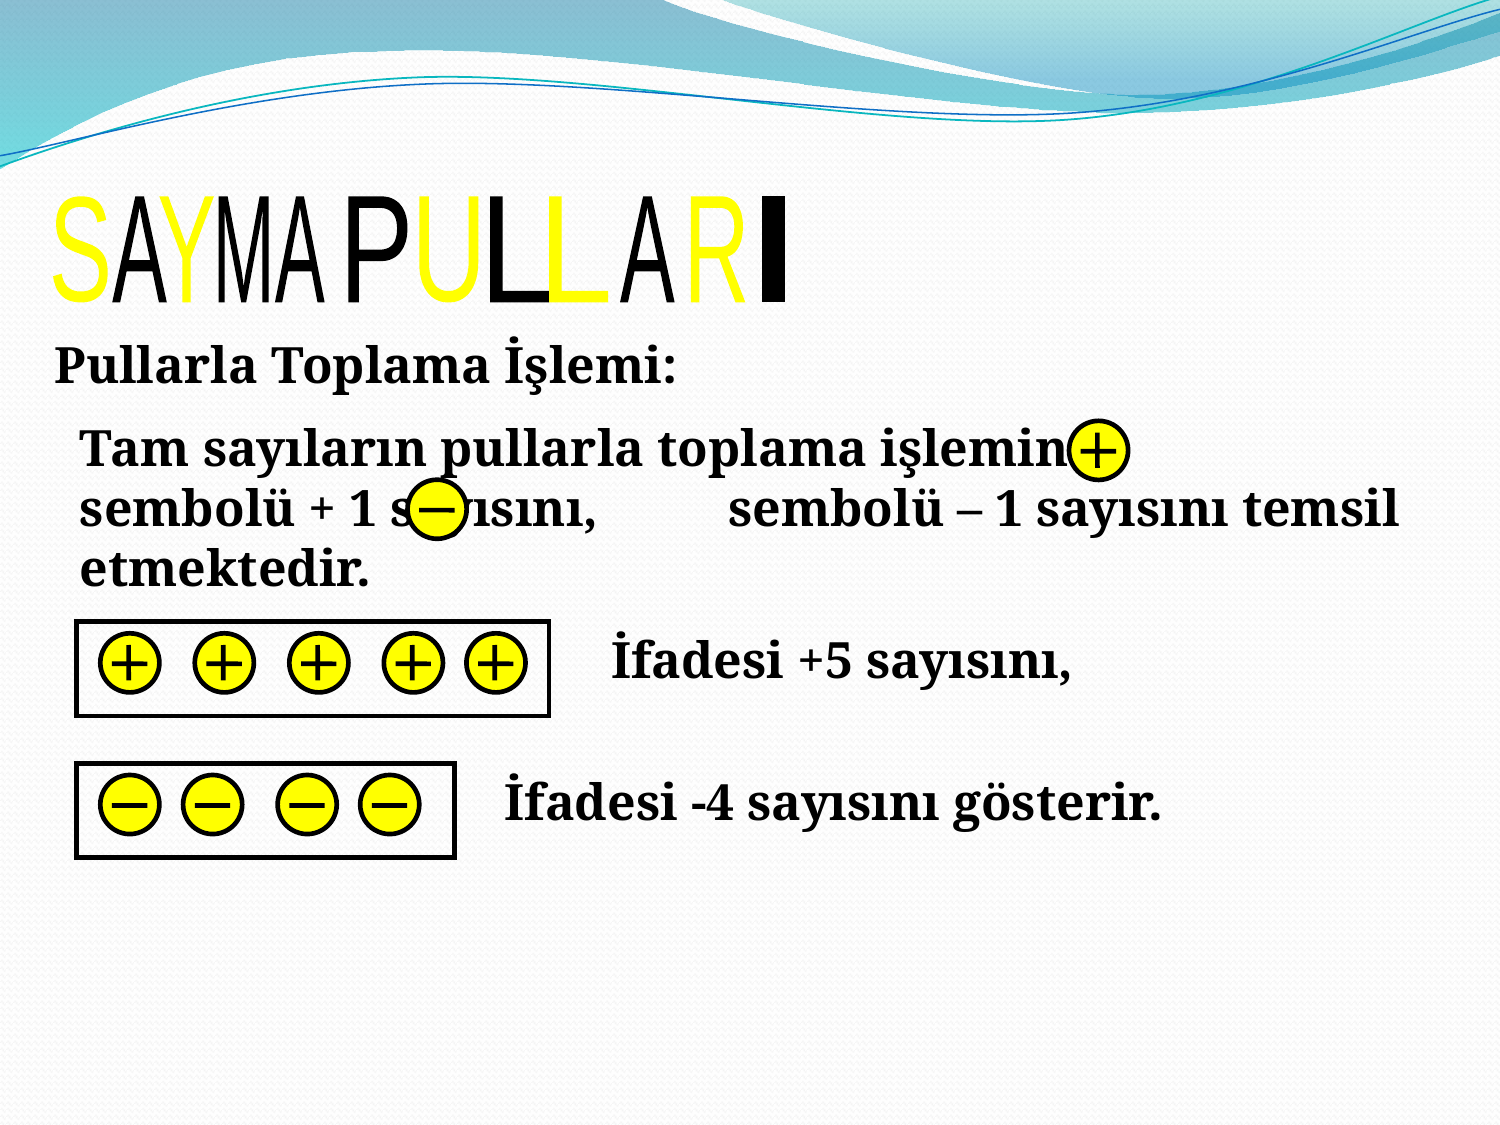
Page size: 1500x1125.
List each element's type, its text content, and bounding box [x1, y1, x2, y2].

text_box İfadesi -4 sayısını gösterir. [490, 763, 1436, 838]
text_box [270, 776, 342, 846]
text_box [1068, 420, 1129, 481]
text_box [76, 621, 550, 717]
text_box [407, 479, 467, 540]
text_box İfadesi +5 sayısını, [596, 621, 1122, 697]
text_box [100, 774, 160, 835]
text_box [194, 633, 255, 693]
text_box [175, 776, 250, 846]
text_box Pullarla Toplama İşlemi: [39, 325, 693, 401]
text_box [359, 774, 420, 835]
text_box [400, 481, 472, 553]
text_box [376, 634, 449, 704]
text_box [353, 777, 425, 846]
text_box [282, 634, 356, 704]
text_box [1061, 422, 1136, 492]
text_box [277, 774, 337, 835]
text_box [289, 633, 349, 693]
text_box [93, 634, 167, 704]
text_box [187, 634, 260, 704]
text_box [93, 776, 167, 846]
text_box [459, 634, 531, 704]
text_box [100, 633, 160, 693]
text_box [466, 633, 526, 693]
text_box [182, 774, 243, 835]
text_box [383, 633, 444, 693]
text_box Tam sayıların pullarla toplama işleminde sembolü + 1 sayısını, sembolü – 1 sayısını temsil etmektedir. [64, 408, 1424, 604]
text_box [76, 763, 455, 858]
